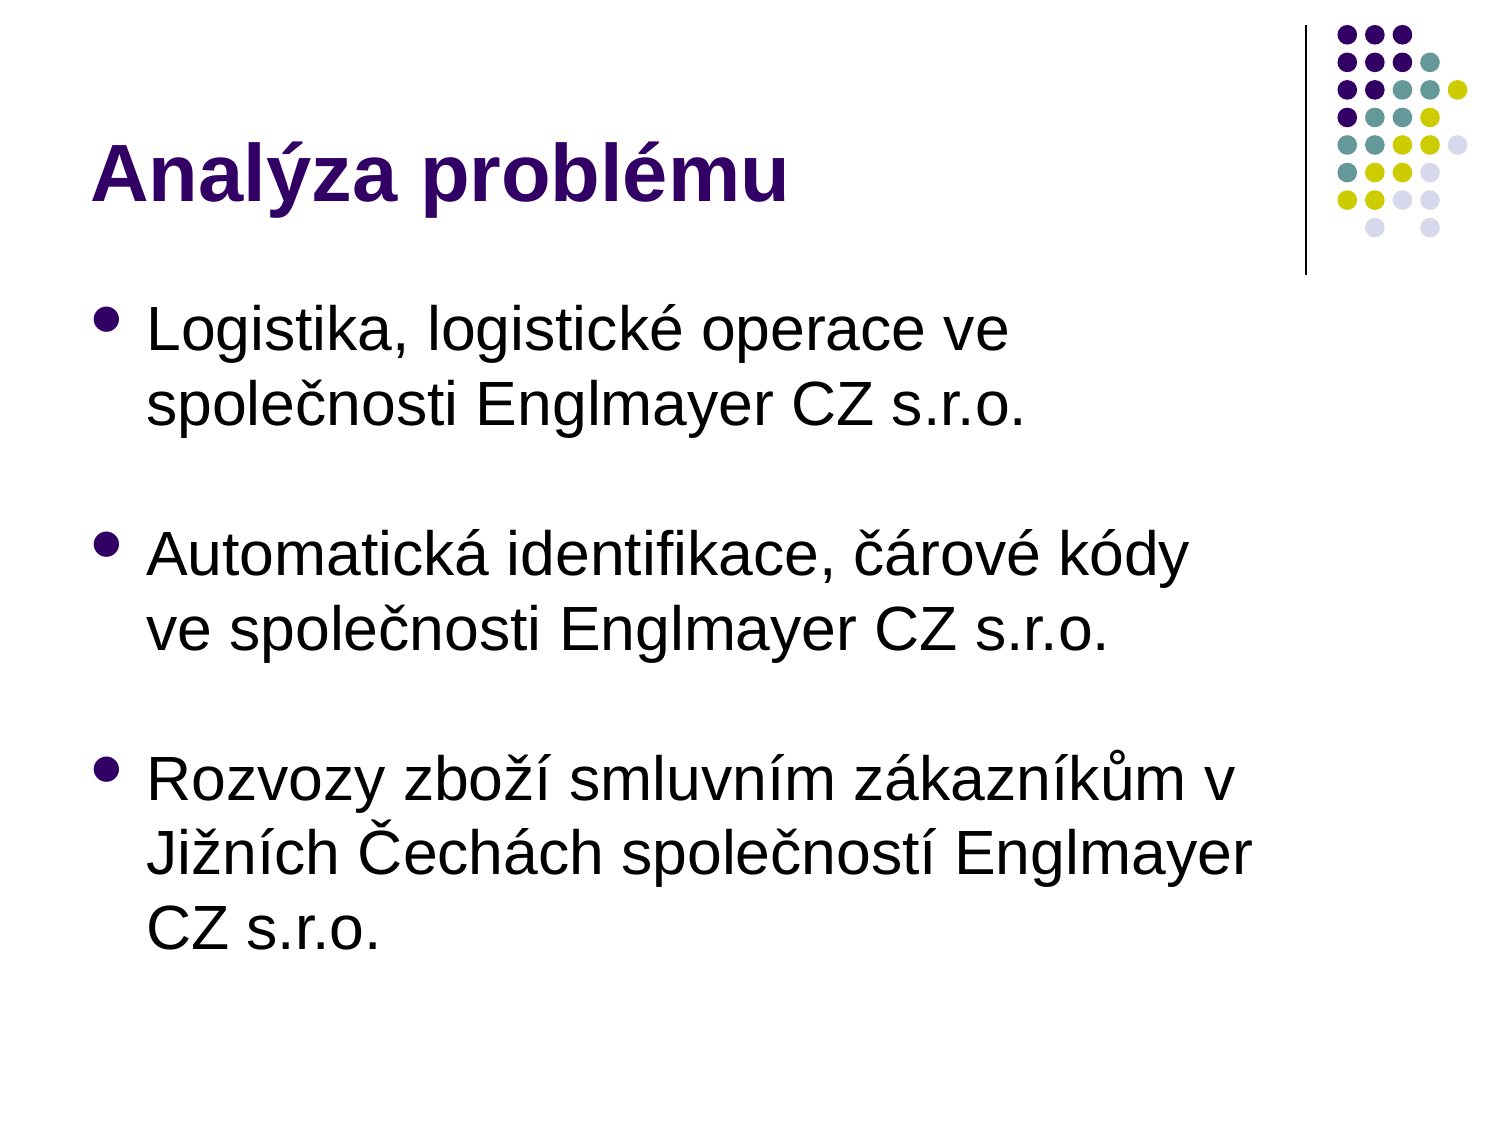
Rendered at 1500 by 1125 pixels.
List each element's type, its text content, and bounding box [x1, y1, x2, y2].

title Analýza problému [87, 120, 1413, 309]
text_box Logistika, logistické operace ve společnosti Englmayer CZ s.r.o. Automatická identifikace, čárové kódy ve společnosti Englmayer CZ s.r.o. Rozvozy zboží smluvním zákazníkům v Jižních Čechách společností Englmayer CZ s.r.o. [87, 287, 1297, 1038]
